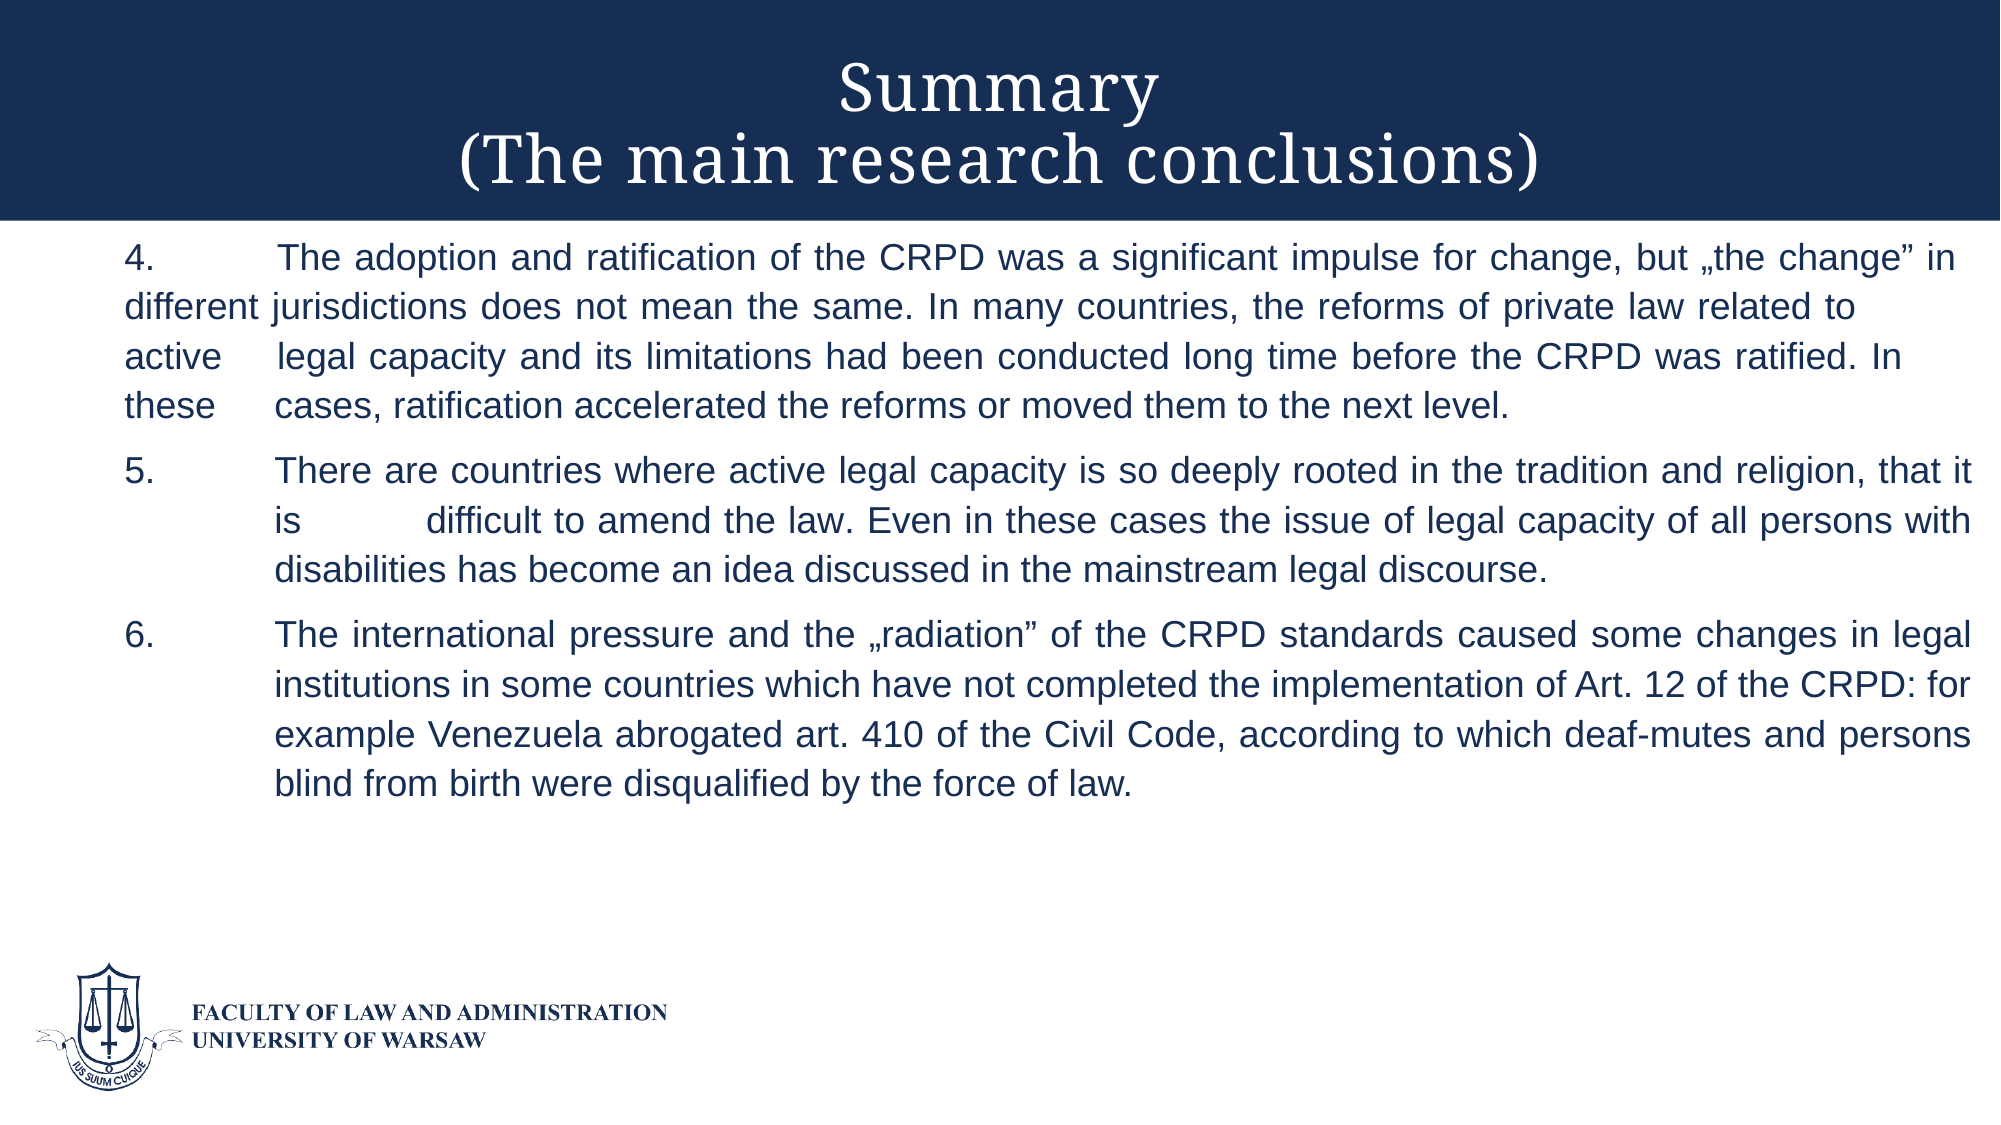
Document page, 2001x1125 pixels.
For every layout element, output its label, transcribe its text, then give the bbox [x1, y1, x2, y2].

picture [0, 885, 702, 1125]
list 4. The adoption and ratification of the CRPD was a significant impulse for change, but „the change” in different jurisdictions does not mean the same. In many countries, the reforms of private law related to active legal capacity and its limitations had been conducted long time before the CRPD was ratified. In these cases, ratification accelerated the reforms or moved them to the next level. 5. There are countries where active legal capacity is so deeply rooted in the tradition and religion, that it is difficult to amend the law. Even in these cases the issue of legal capacity of all persons with disabilities has become an idea discussed in the mainstream legal discourse. 6. The international pressure and the „radiation” of the CRPD standards caused some changes in legal institutions in some countries which have not completed the implementation of Art. 12 of the CRPD: for example Venezuela abrogated art. 410 of the Civil Code, according to which deaf-mutes and persons blind from birth were disqualified by the force of law. [109, 220, 1987, 1095]
title Summary (The main research conclusions) [129, 46, 1871, 175]
